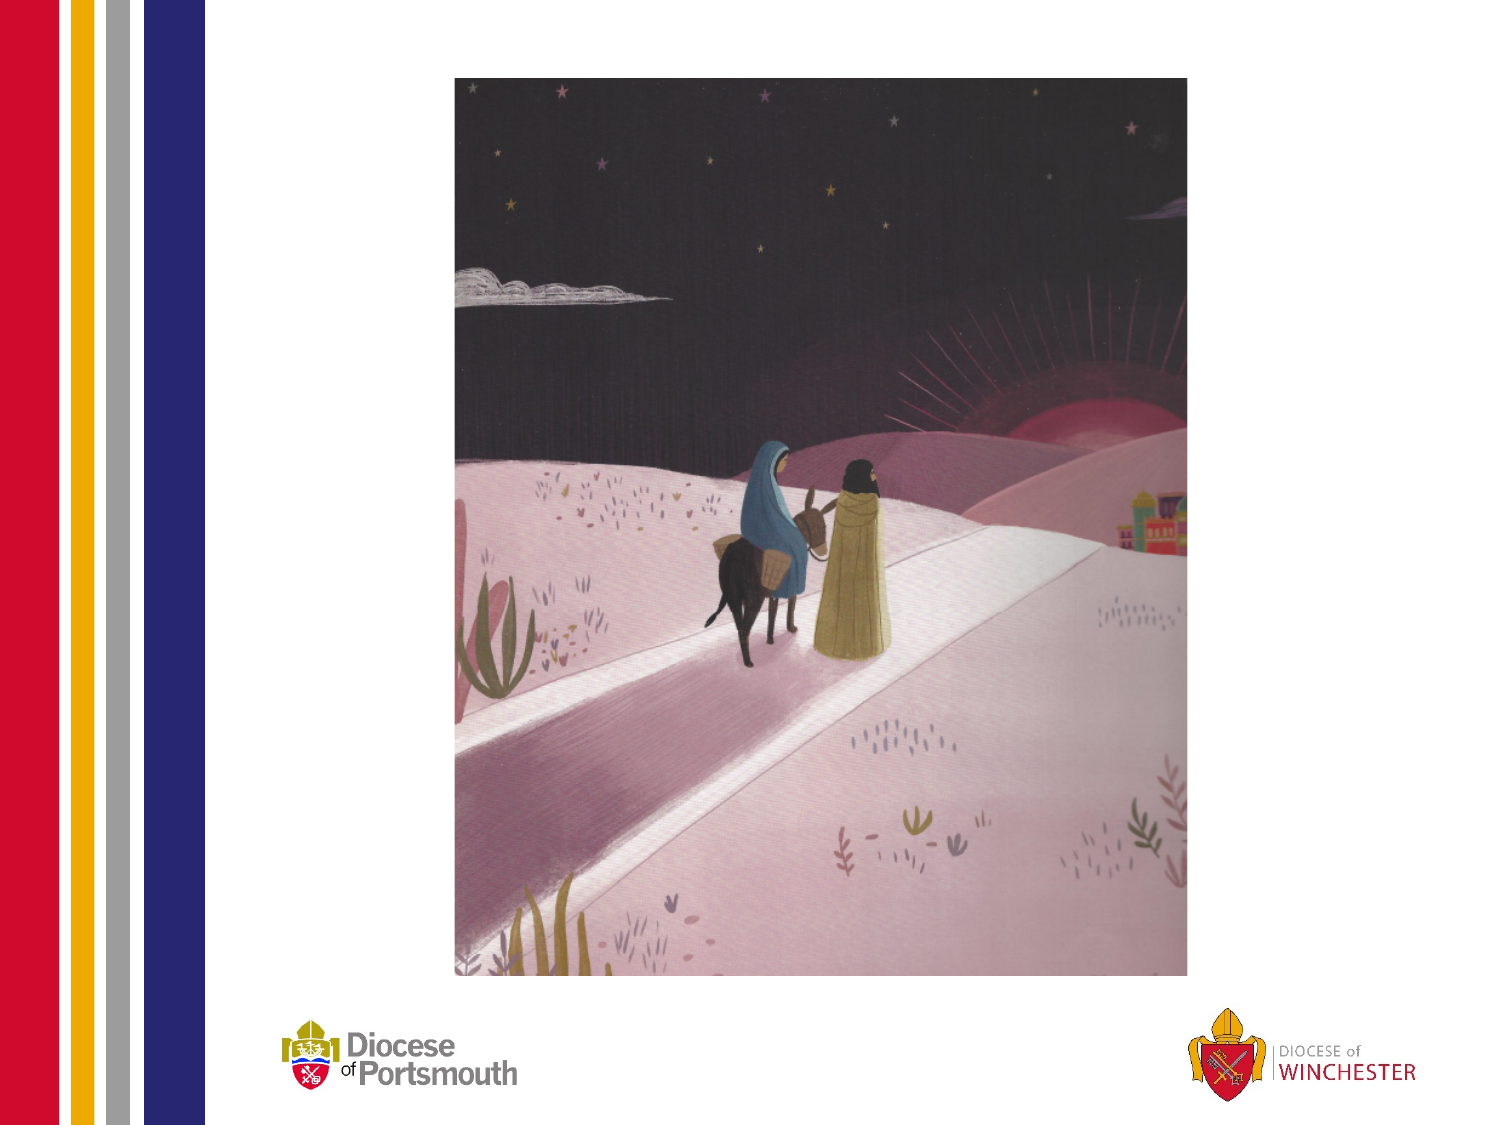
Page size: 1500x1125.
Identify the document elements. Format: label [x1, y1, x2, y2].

picture [1175, 1003, 1424, 1106]
picture [454, 78, 1188, 976]
picture [277, 1017, 521, 1092]
